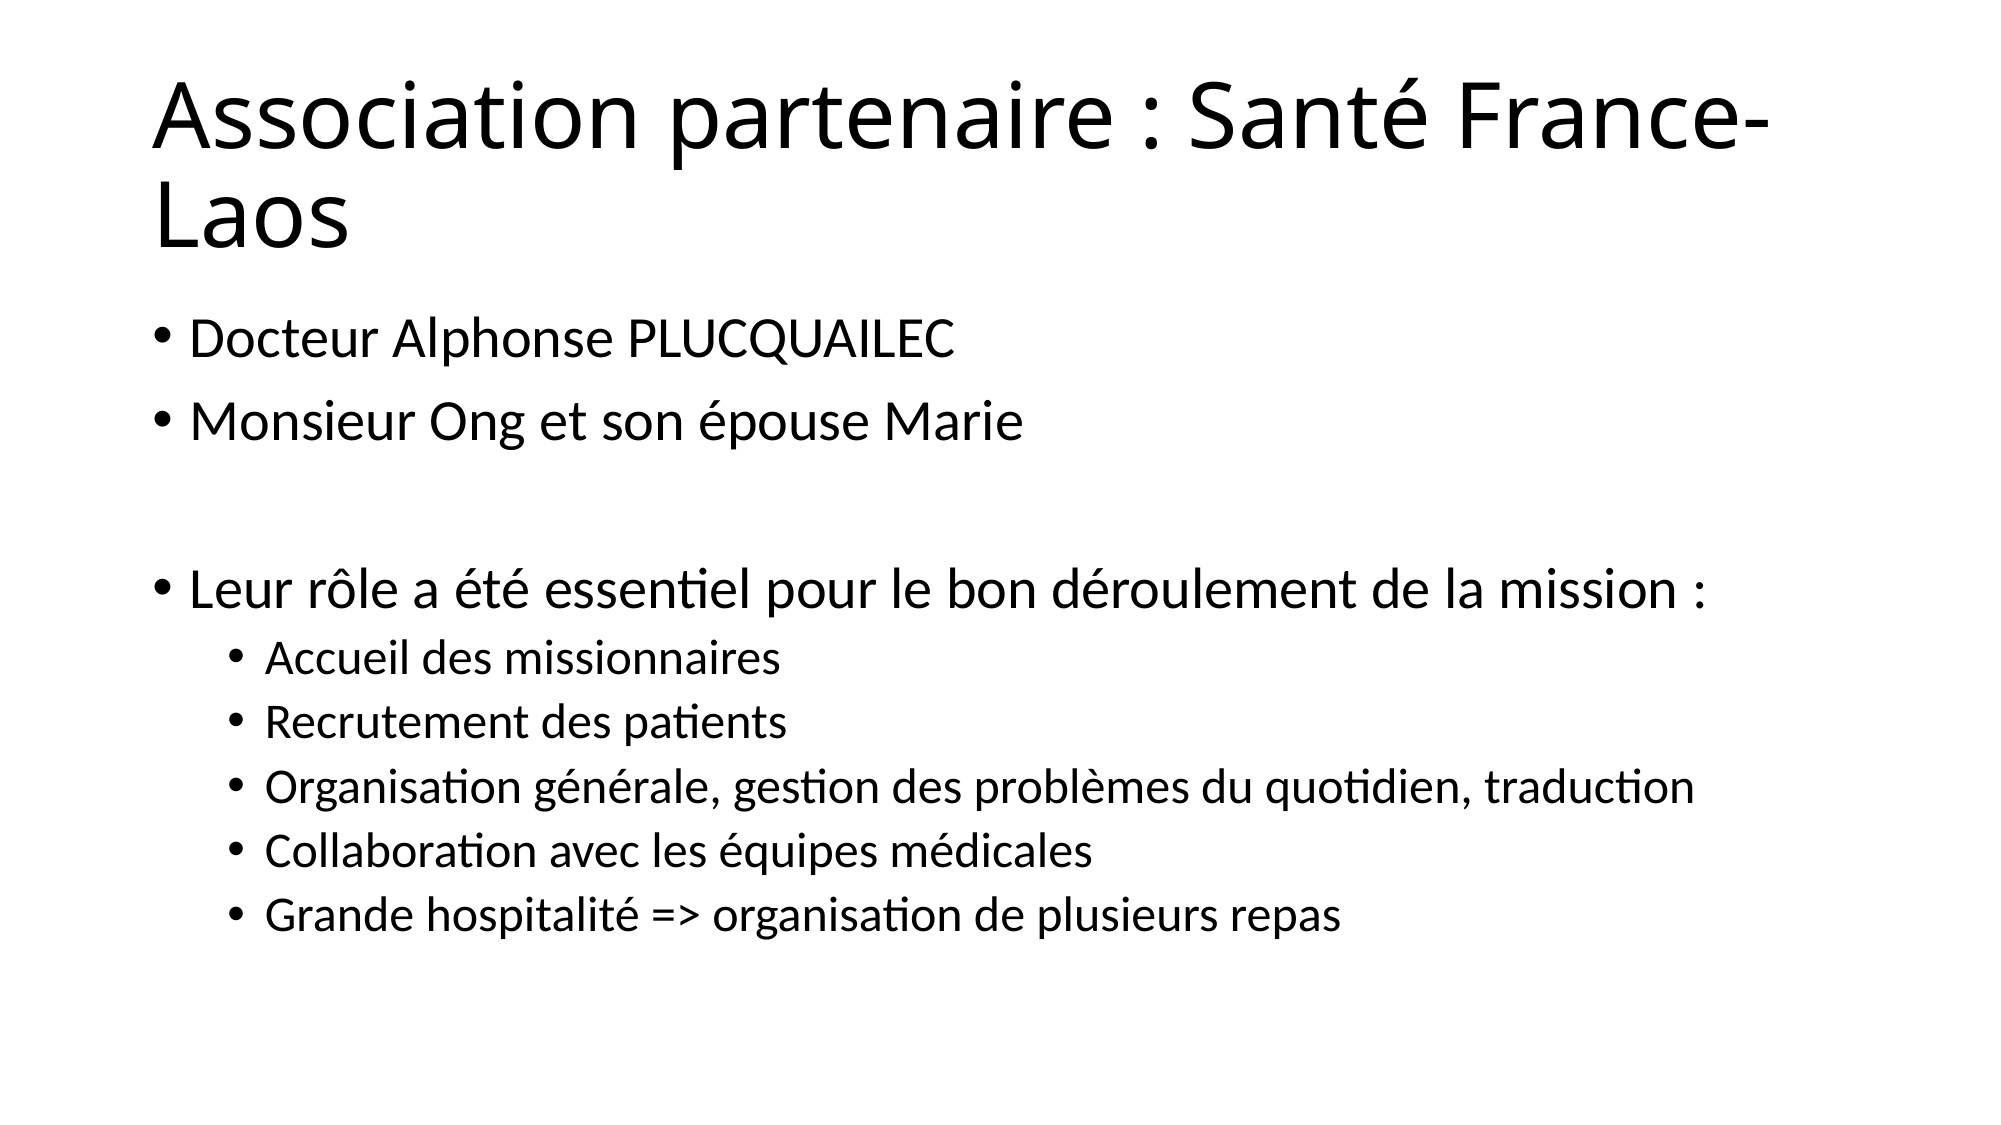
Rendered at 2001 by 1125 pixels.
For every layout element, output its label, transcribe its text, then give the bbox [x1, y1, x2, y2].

list Docteur Alphonse PLUCQUAILEC Monsieur Ong et son épouse Marie Leur rôle a été essentiel pour le bon déroulement de la mission : Accueil des missionnaires Recrutement des patients Organisation générale, gestion des problèmes du quotidien, traduction Collaboration avec les équipes médicales Grande hospitalité => organisation de plusieurs repas [137, 299, 1863, 1014]
title Association partenaire : Santé France-Laos [137, 59, 1863, 278]
